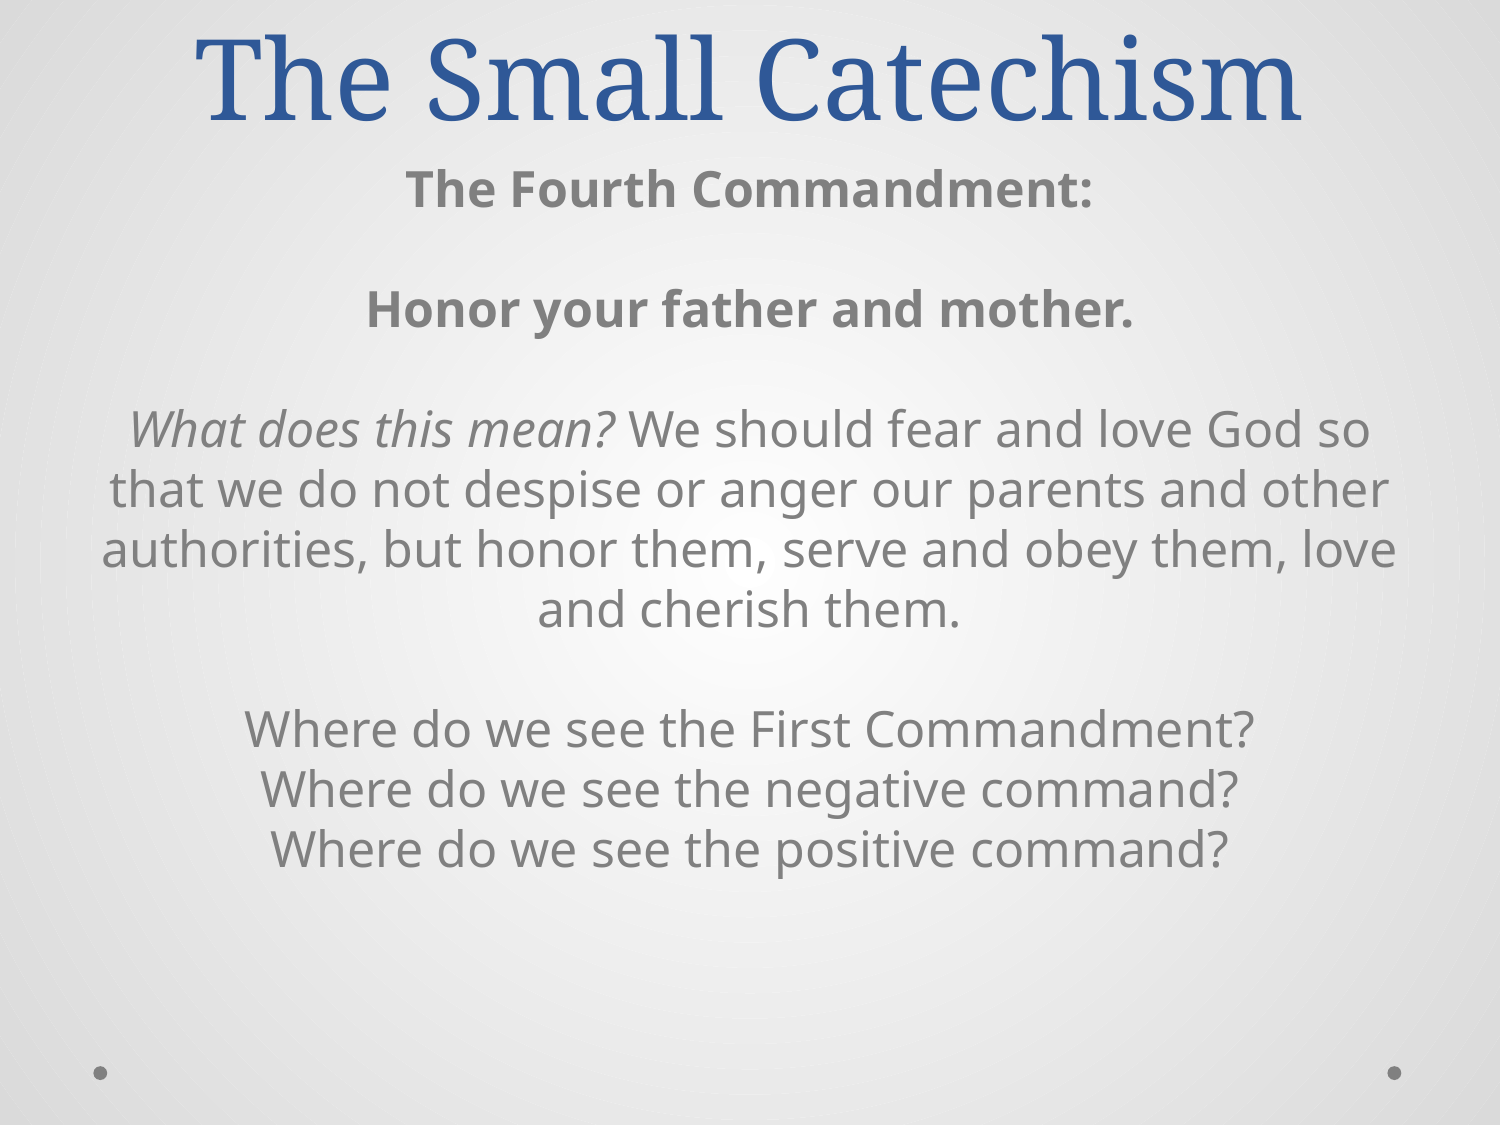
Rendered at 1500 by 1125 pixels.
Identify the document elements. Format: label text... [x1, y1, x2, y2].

title The Small Catechism [75, 0, 1425, 149]
list The Fourth Commandment: Honor your father and mother. What does this mean? We should fear and love God so that we do not despise or anger our parents and other authorities, but honor them, serve and obey them, love and cherish them. Where do we see the First Commandment? Where do we see the negative command? Where do we see the positive command? [75, 149, 1425, 1005]
